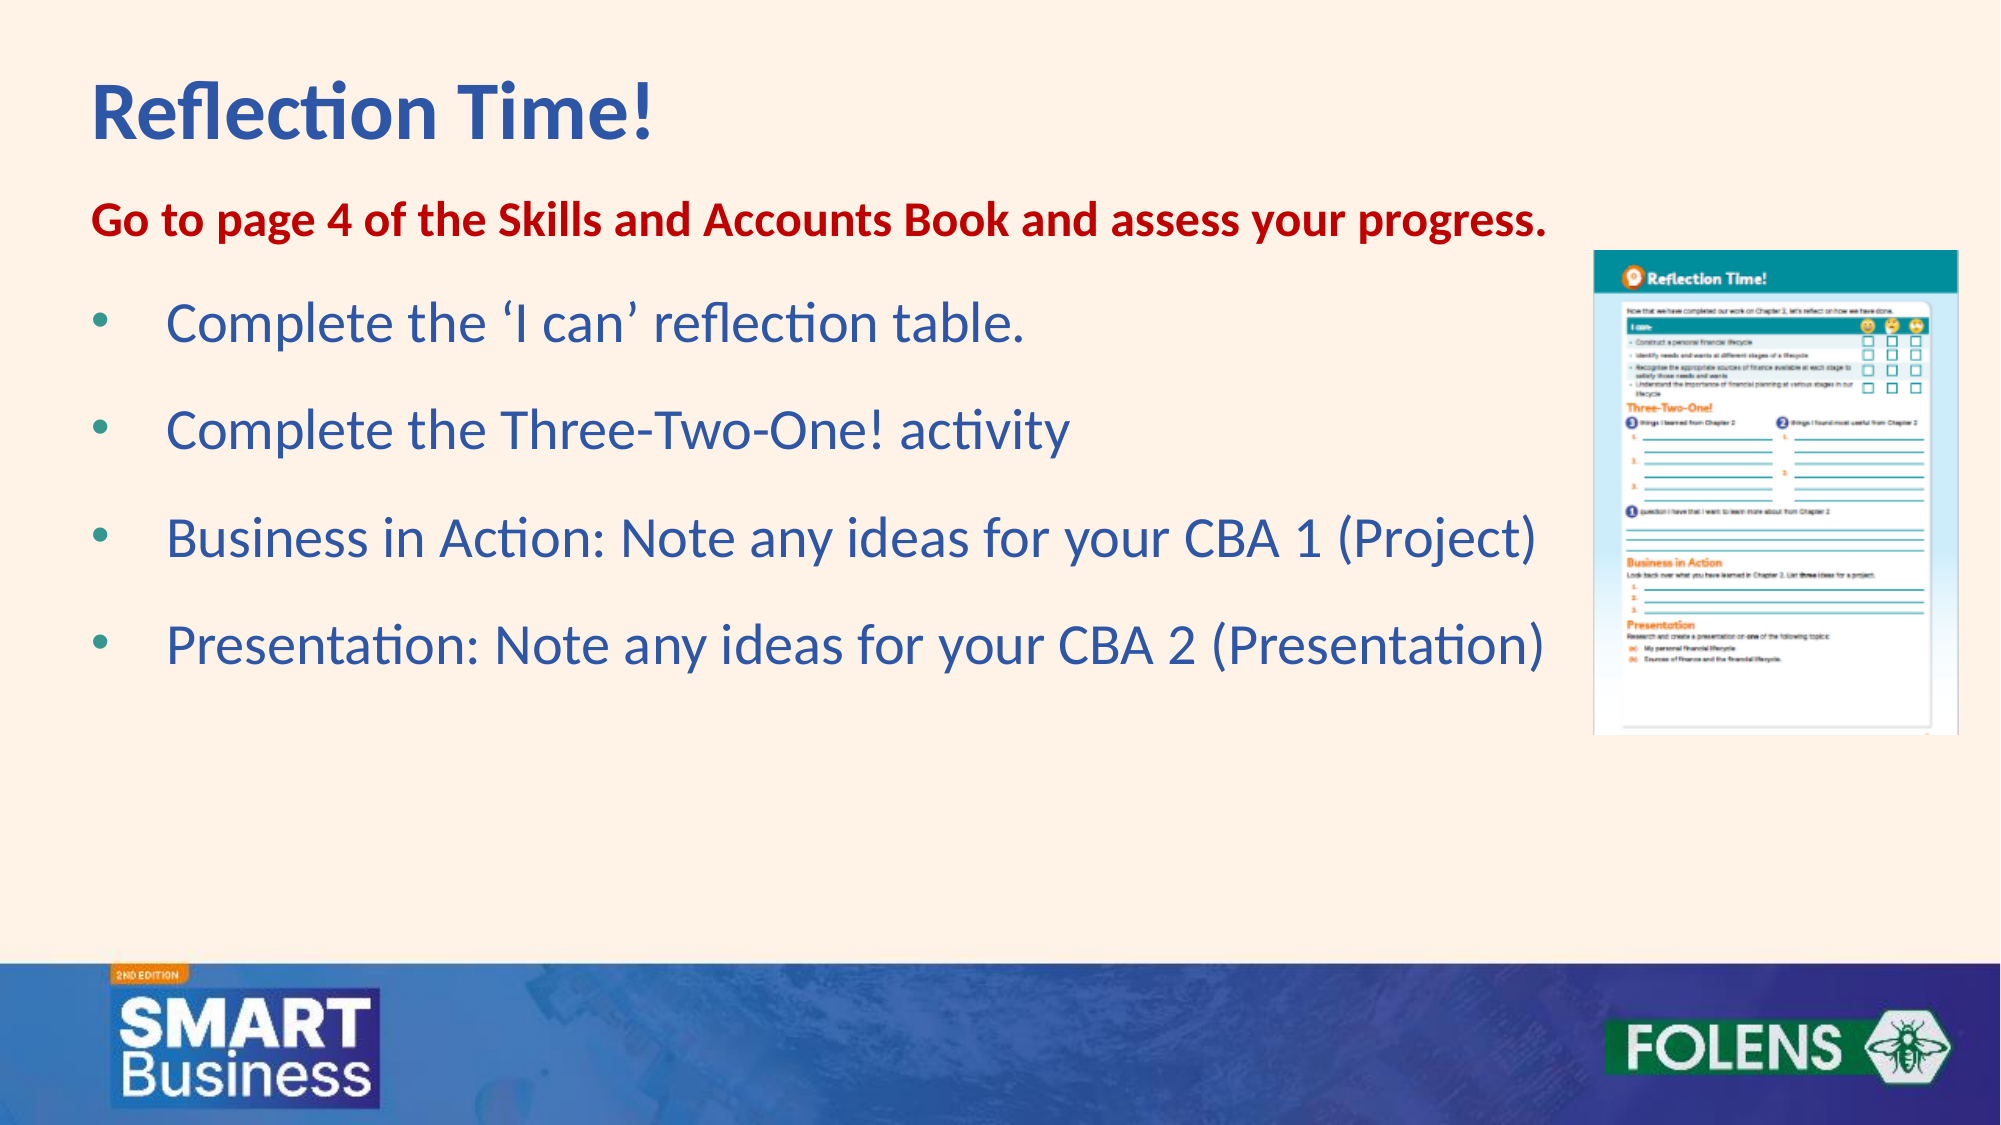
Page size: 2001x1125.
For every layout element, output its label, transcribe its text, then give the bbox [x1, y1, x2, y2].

text_box Go to page 4 of the Skills and Accounts Book and assess your progress. Complete the ‘I can’ reflection table. Complete the Three-Two-One! activity Business in Action: Note any ideas for your CBA 1 (Project) Presentation: Note any ideas for your CBA 2 (Presentation) [83, 178, 1631, 684]
text_box Reflection Time! [83, 59, 1794, 165]
picture [0, 0, 2001, 1125]
